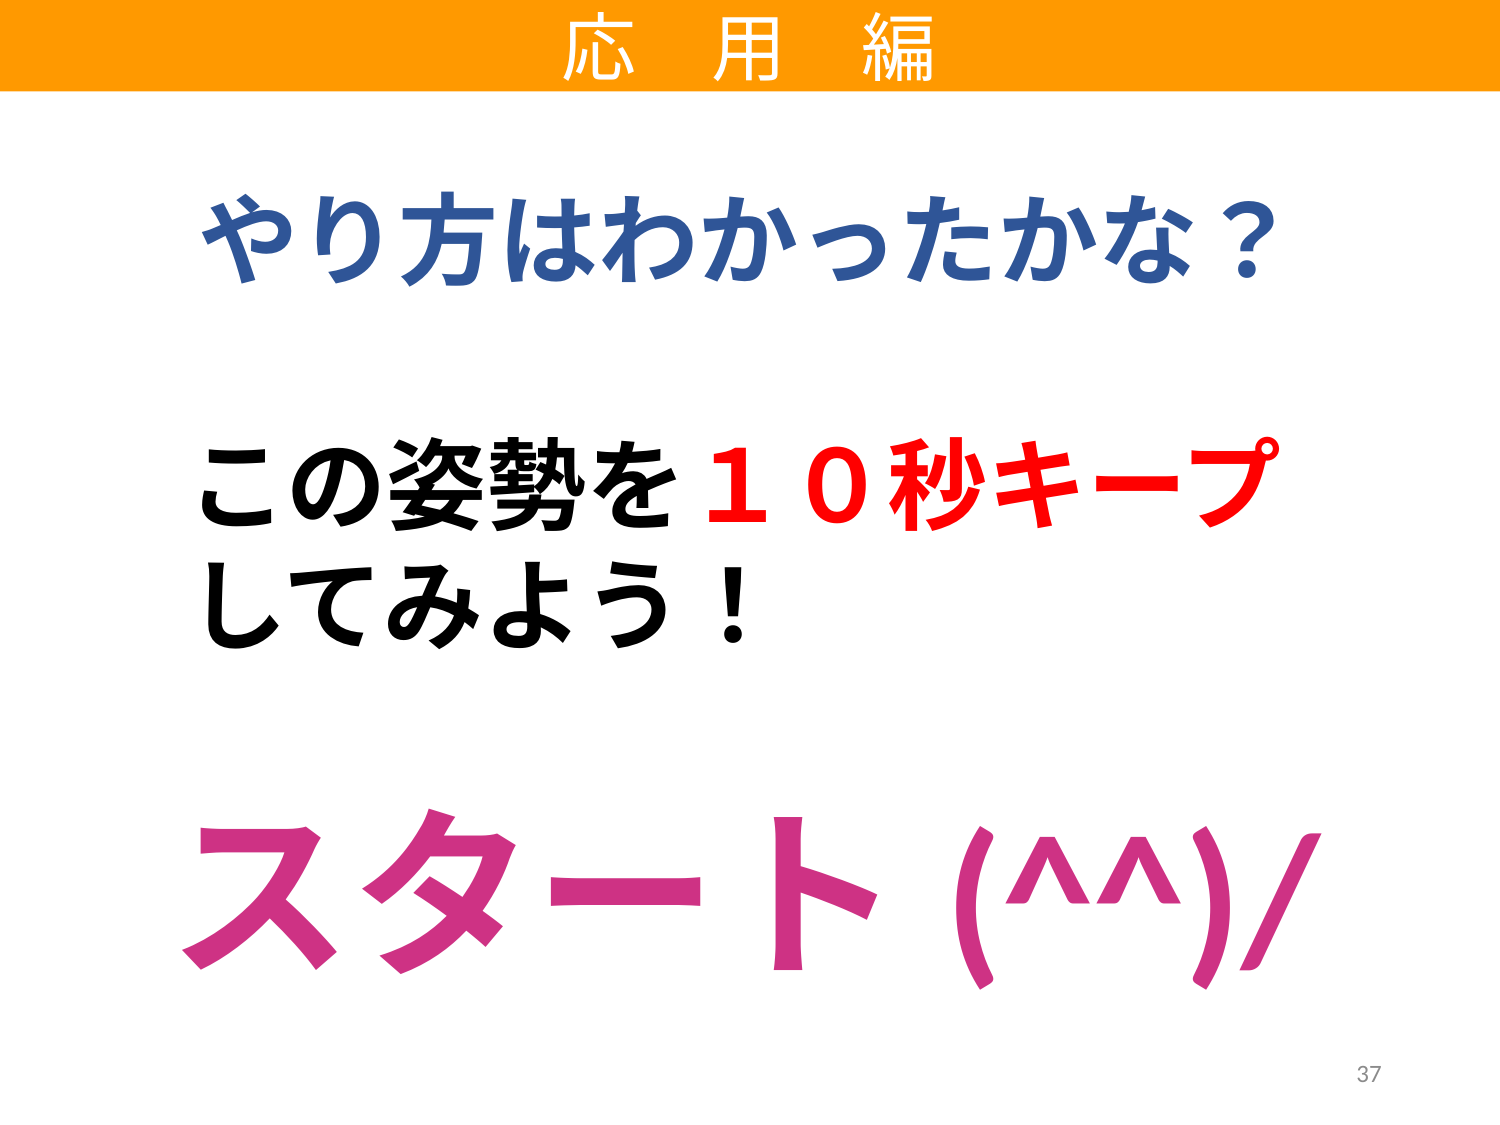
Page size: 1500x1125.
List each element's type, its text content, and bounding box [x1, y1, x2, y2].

text_box この姿勢を１０秒キープしてみよう！ [171, 348, 1364, 737]
slide_number 37 [1059, 1042, 1397, 1103]
text_box 応 用 編 [0, 0, 1500, 92]
text_box スタート(^^)/ [153, 762, 1345, 1016]
text_box やり方はわかったかな？ [153, 163, 1345, 312]
